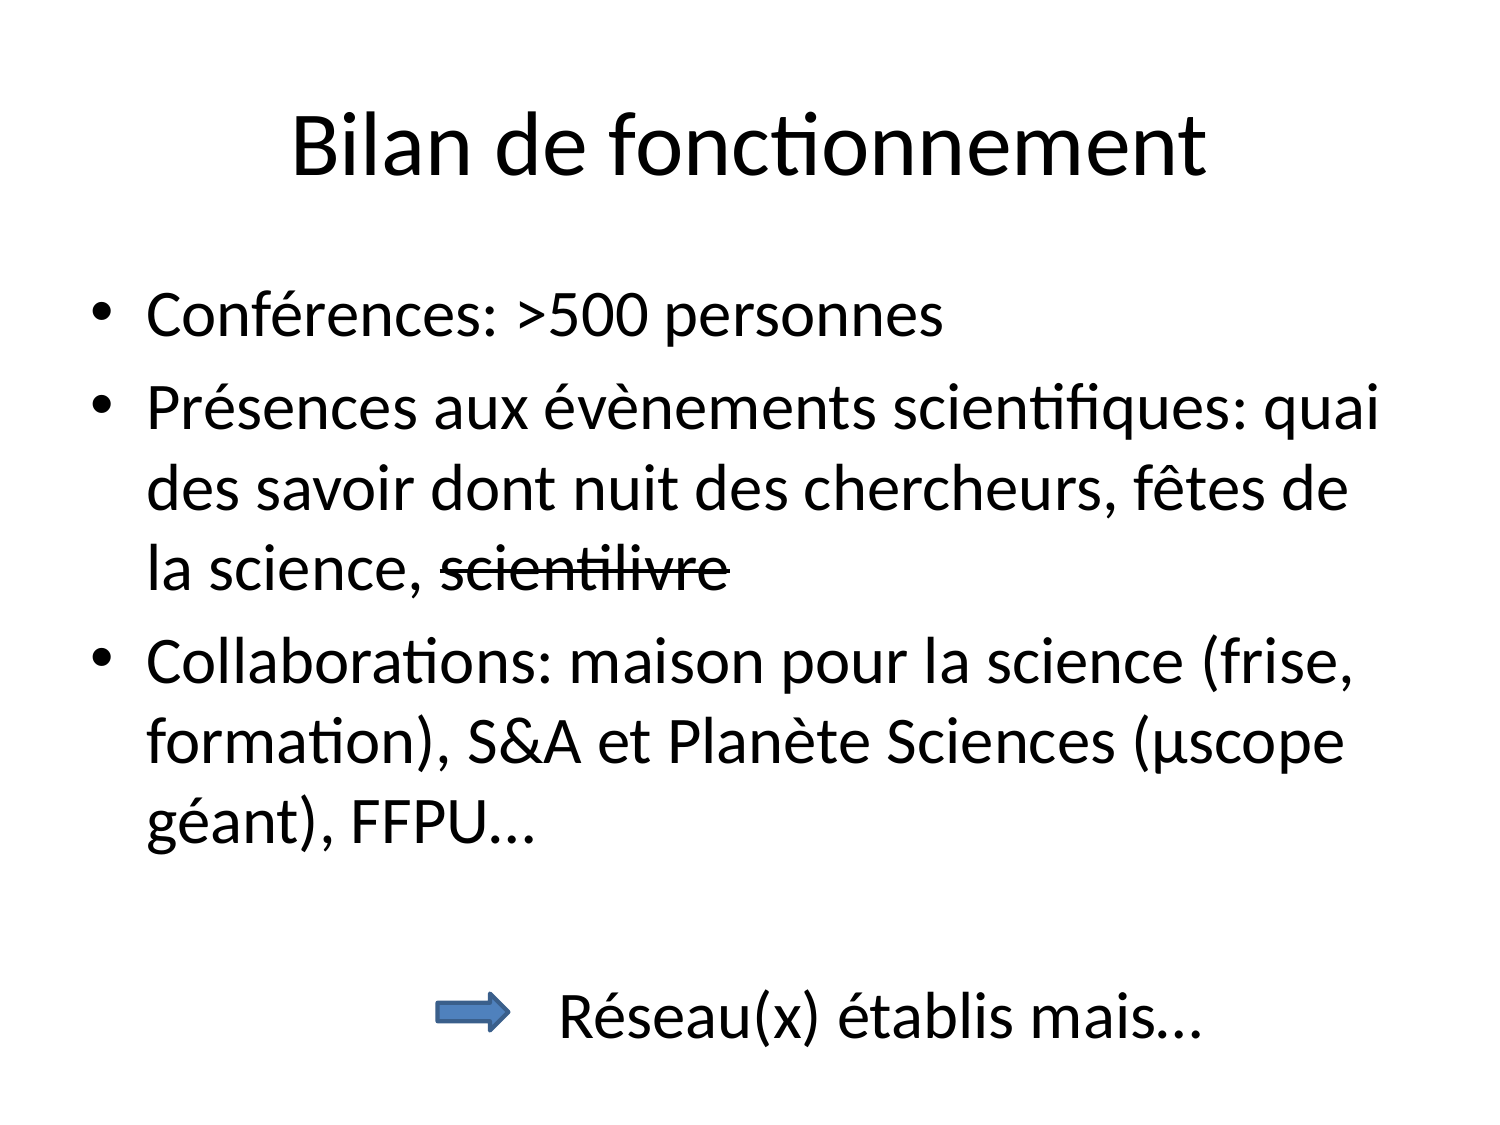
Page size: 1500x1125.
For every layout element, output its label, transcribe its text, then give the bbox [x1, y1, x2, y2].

title Bilan de fonctionnement [75, 45, 1425, 233]
list Conférences: >500 personnes Présences aux évènements scientifiques: quai des savoir dont nuit des chercheurs, fêtes de la science, scientilivre Collaborations: maison pour la science (frise, formation), S&A et Planète Sciences (µscope géant), FFPU… [75, 262, 1425, 1005]
text_box Réseau(x) établis mais… [543, 964, 1218, 1059]
text_box [435, 991, 511, 1033]
